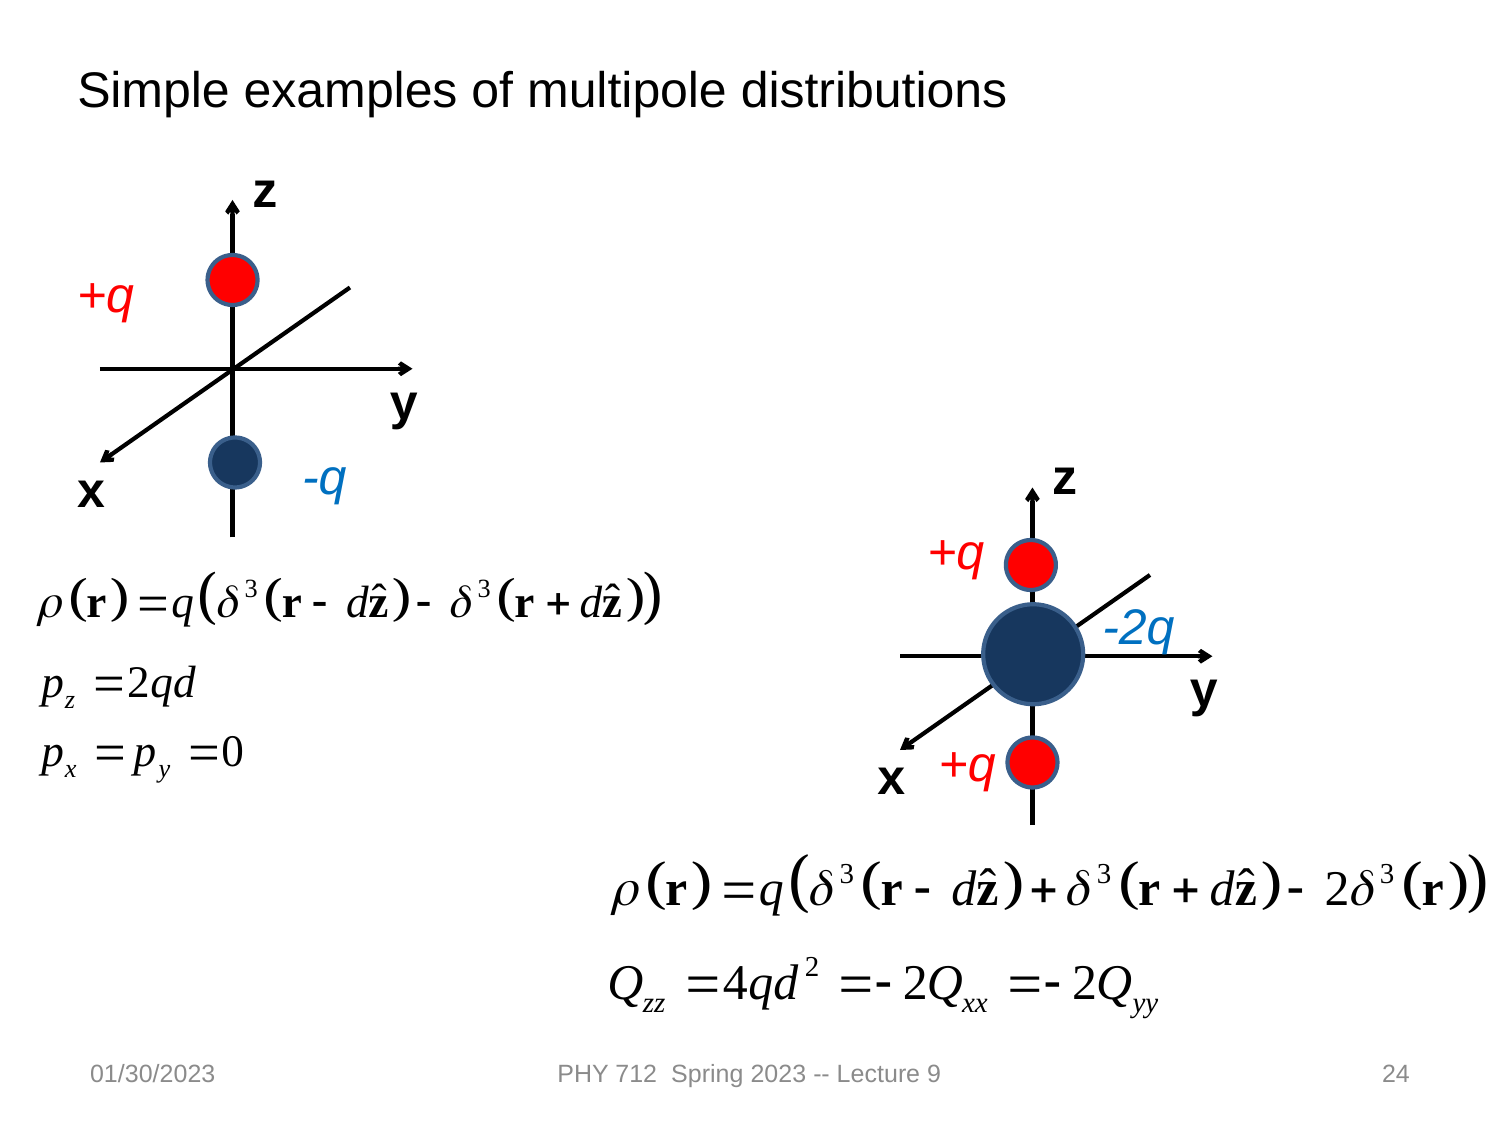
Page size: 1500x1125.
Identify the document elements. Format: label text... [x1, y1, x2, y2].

footer PHY 712 Spring 2023 -- Lecture 9 [512, 1042, 988, 1103]
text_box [62, 149, 463, 538]
text_box Simple examples of multipole distributions [62, 49, 1438, 125]
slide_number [75, 1042, 425, 1103]
slide_number 24 [1074, 1042, 1425, 1103]
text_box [30, 566, 664, 791]
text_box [603, 849, 1488, 1026]
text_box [862, 437, 1263, 826]
